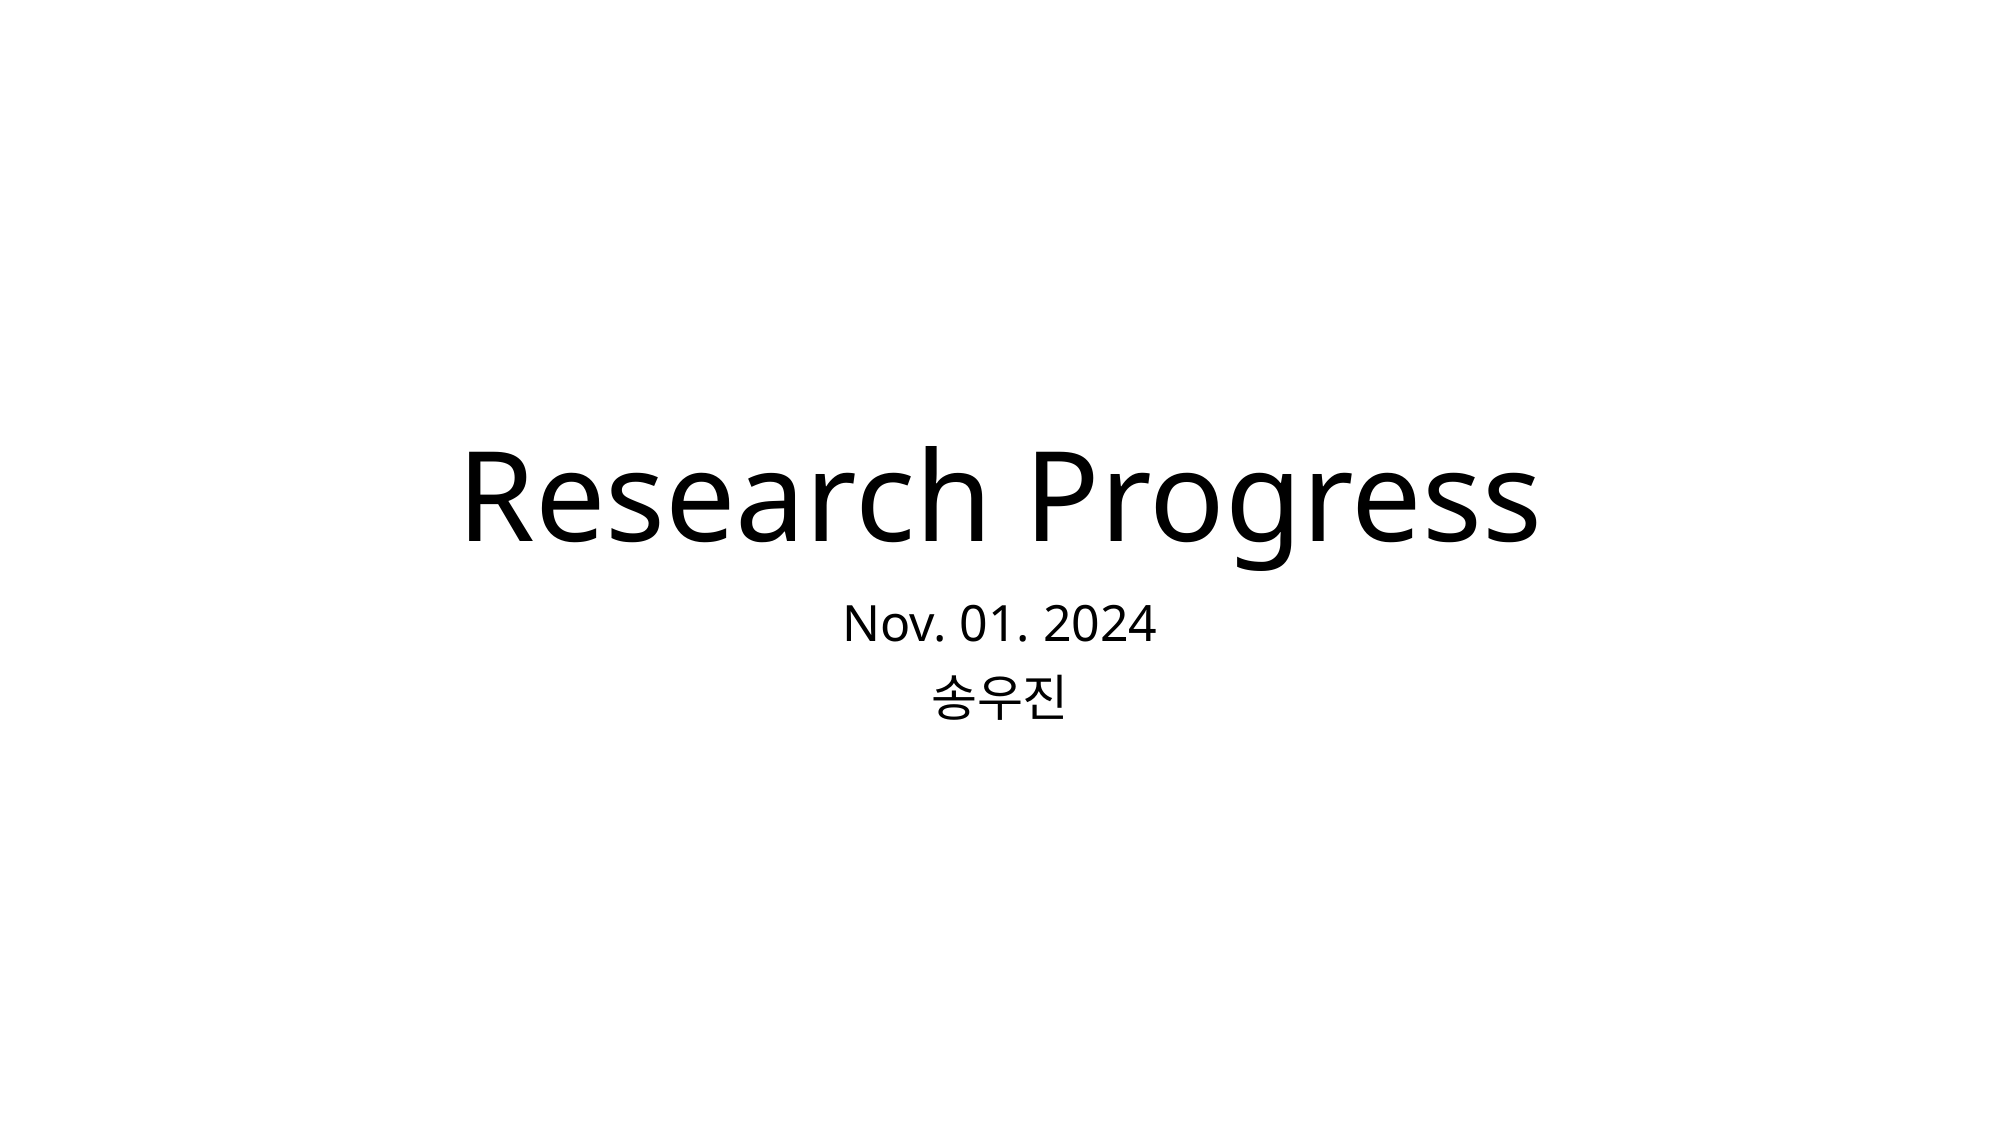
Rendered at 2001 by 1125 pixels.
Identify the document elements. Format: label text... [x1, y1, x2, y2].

title Research Progress [249, 184, 1750, 576]
subtitle Nov. 01. 2024 송우진 [249, 590, 1750, 863]
